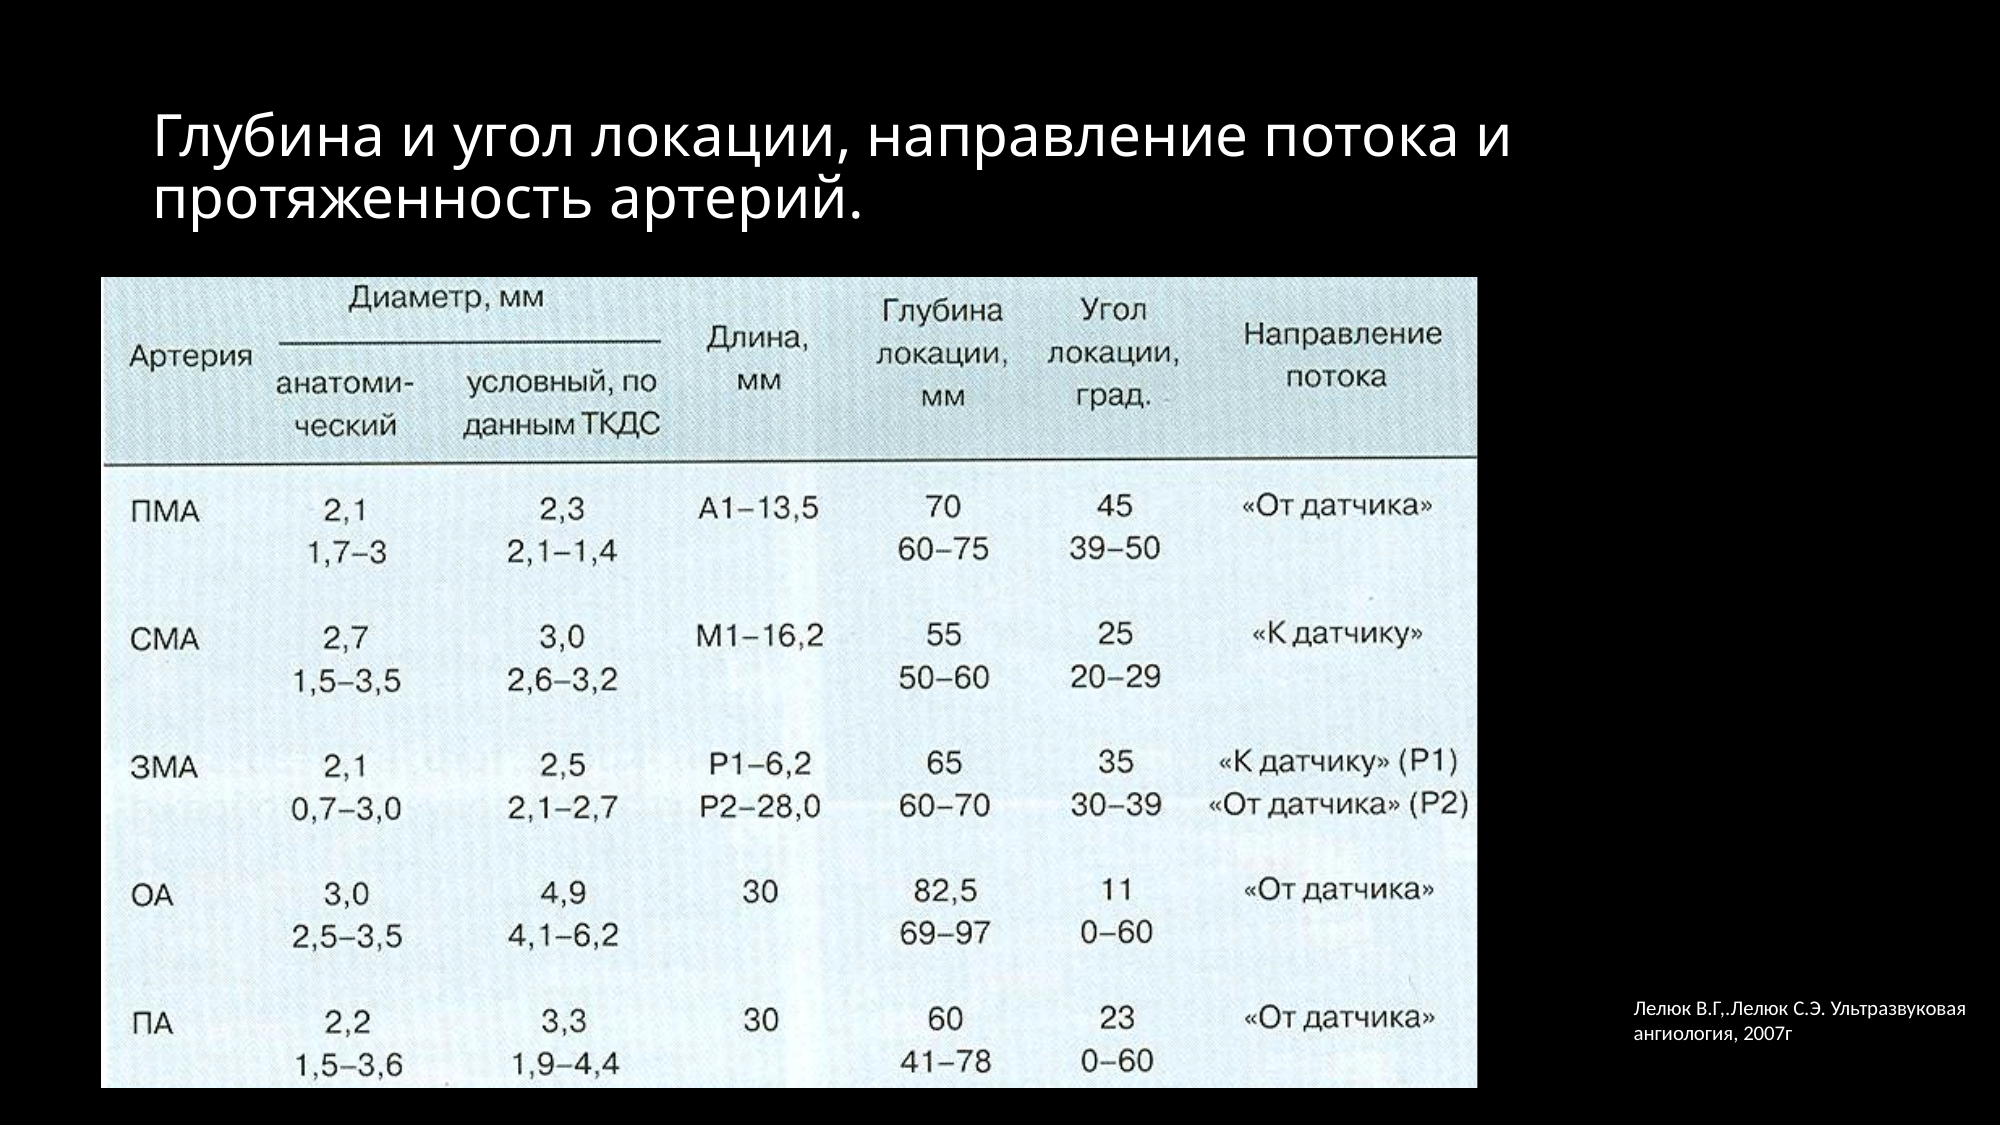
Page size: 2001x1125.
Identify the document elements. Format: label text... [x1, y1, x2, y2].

title Глубина и угол локации, направление потока и протяженность артерий. [137, 59, 1863, 278]
picture [101, 277, 1478, 1088]
text_box Лелюк В.Г,.Лелюк С.Э. Ультразвуковая ангиология, 2007г [1618, 987, 1986, 1053]
